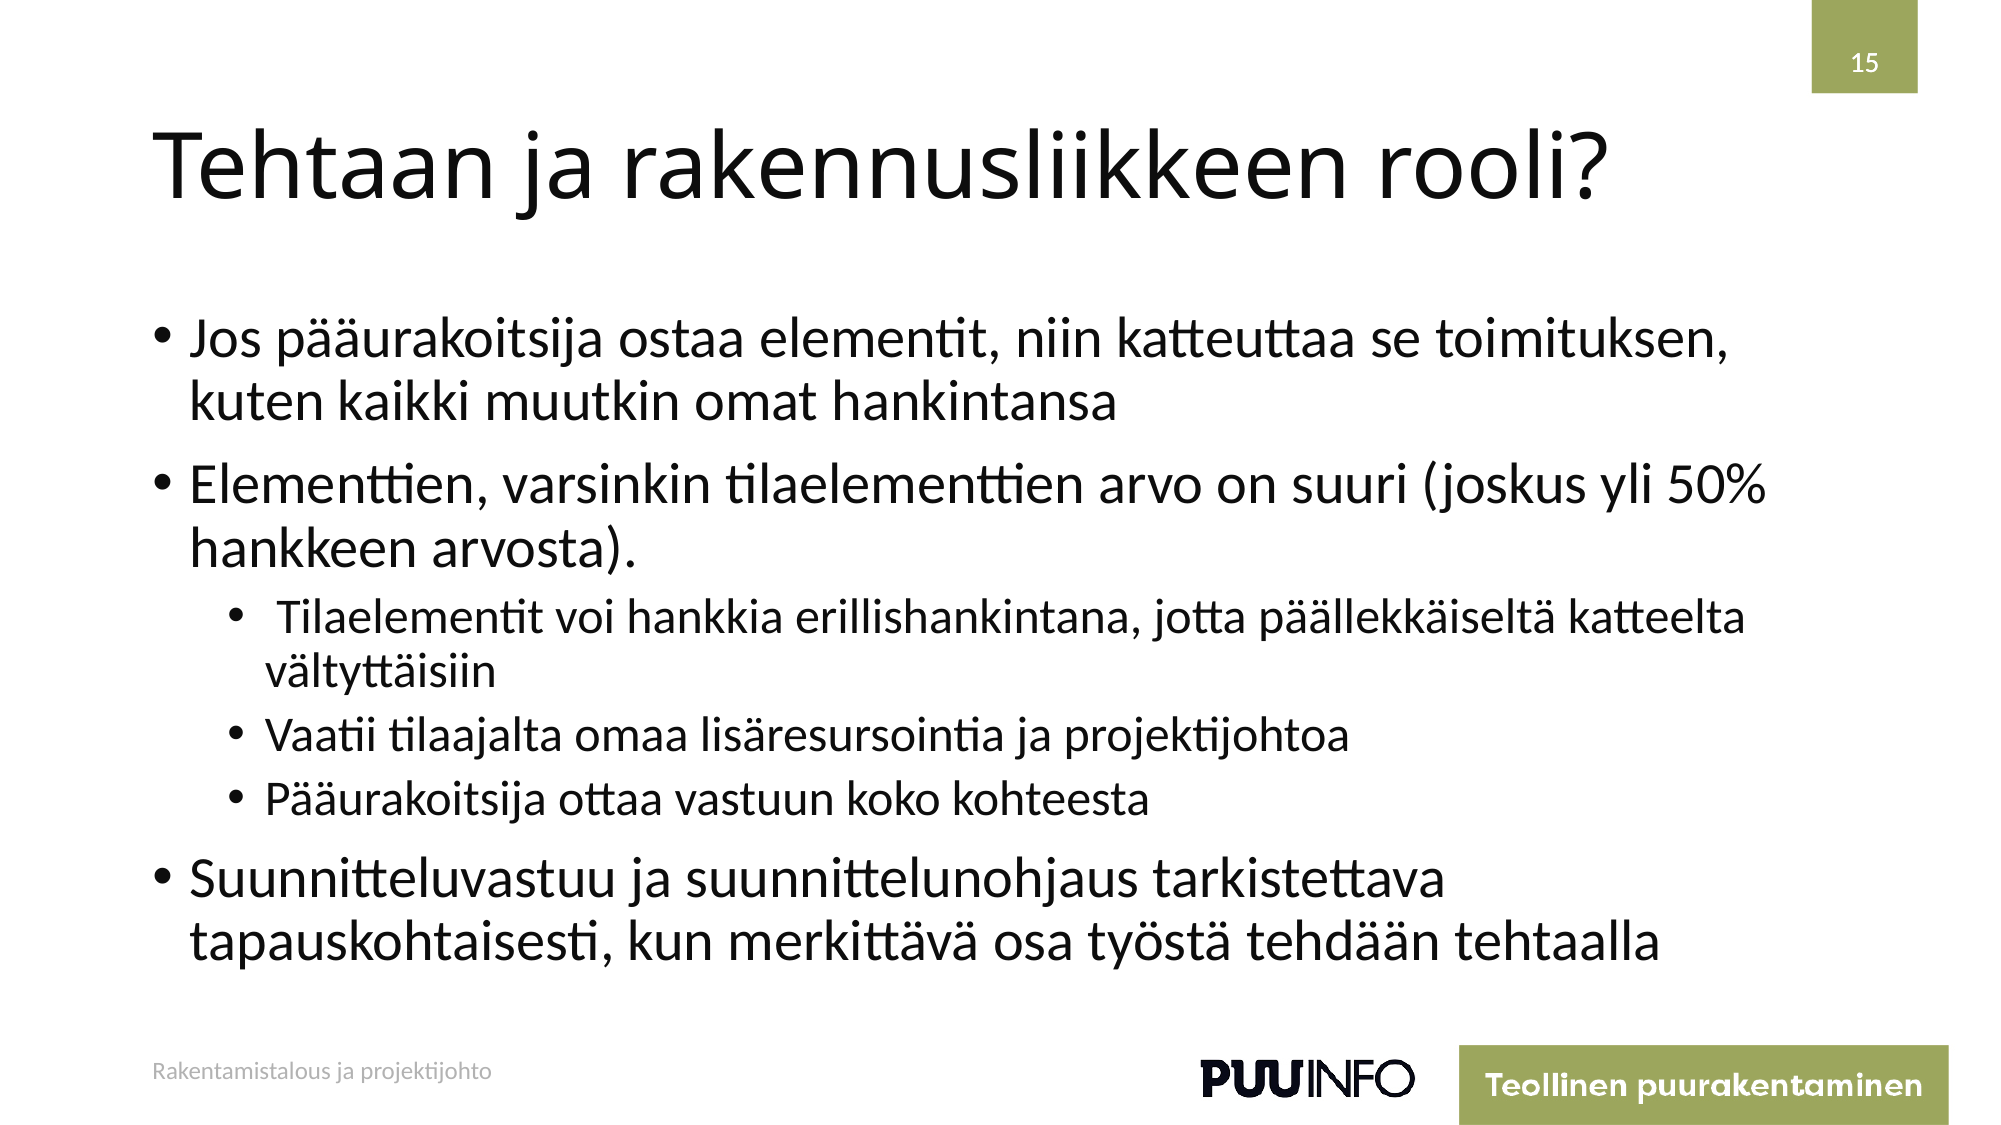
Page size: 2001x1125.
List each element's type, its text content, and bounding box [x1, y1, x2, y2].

picture [0, 0, 2000, 1125]
footer Rakentamistalous ja projektijohto [137, 1039, 813, 1100]
slide_number 15 [1811, 29, 1918, 93]
list Jos pääurakoitsija ostaa elementit, niin katteuttaa se toimituksen, kuten kaikki muutkin omat hankintansa Elementtien, varsinkin tilaelementtien arvo on suuri (joskus yli 50% hankkeen arvosta). Tilaelementit voi hankkia erillishankintana, jotta päällekkäiseltä katteelta vältyttäisiin Vaatii tilaajalta omaa lisäresursointia ja projektijohtoa Pääurakoitsija ottaa vastuun koko kohteesta Suunnitteluvastuu ja suunnittelunohjaus tarkistettava tapauskohtaisesti, kun merkittävä osa työstä tehdään tehtaalla [137, 299, 1863, 1014]
title Tehtaan ja rakennusliikkeen rooli? [137, 59, 1863, 278]
